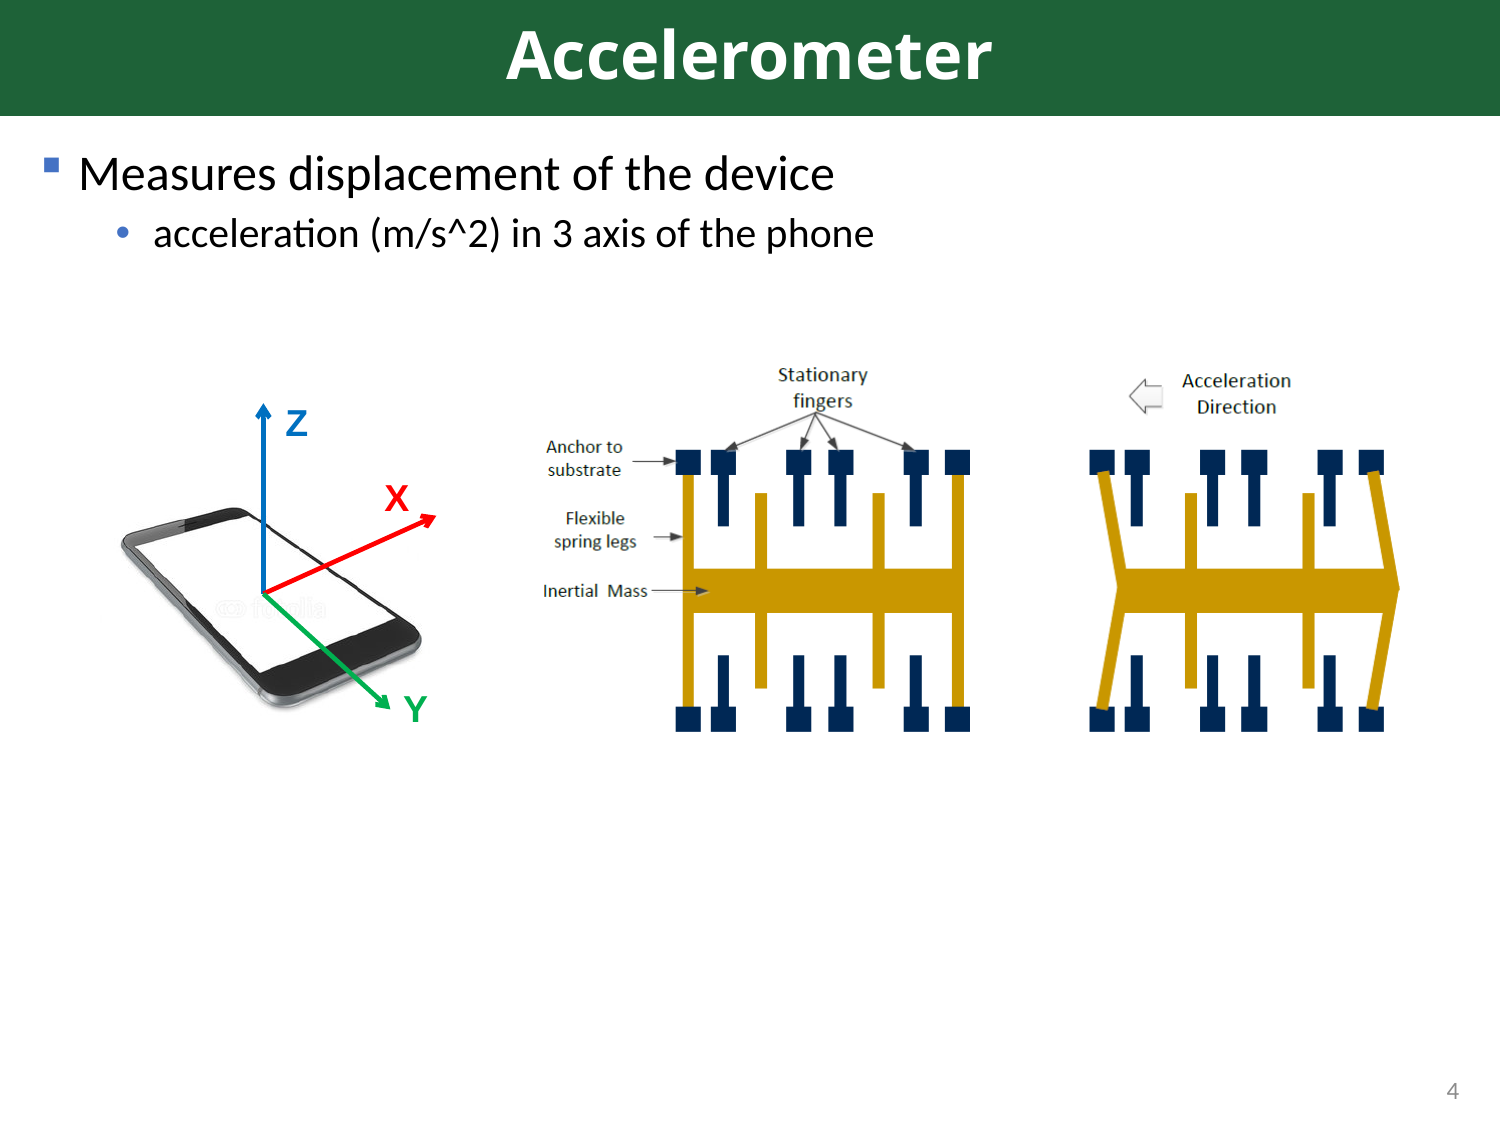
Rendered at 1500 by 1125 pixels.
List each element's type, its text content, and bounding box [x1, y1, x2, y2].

picture [524, 339, 1415, 753]
text_box Y [381, 677, 450, 738]
slide_number 4 [1136, 1059, 1475, 1120]
text_box Z [262, 391, 332, 452]
picture [97, 491, 444, 723]
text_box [263, 593, 391, 710]
text_box X [362, 466, 432, 491]
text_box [263, 515, 437, 594]
title Accelerometer [0, 0, 1500, 116]
list Measures displacement of the device acceleration (m/s^2) in 3 axis of the phone [25, 139, 1475, 1102]
